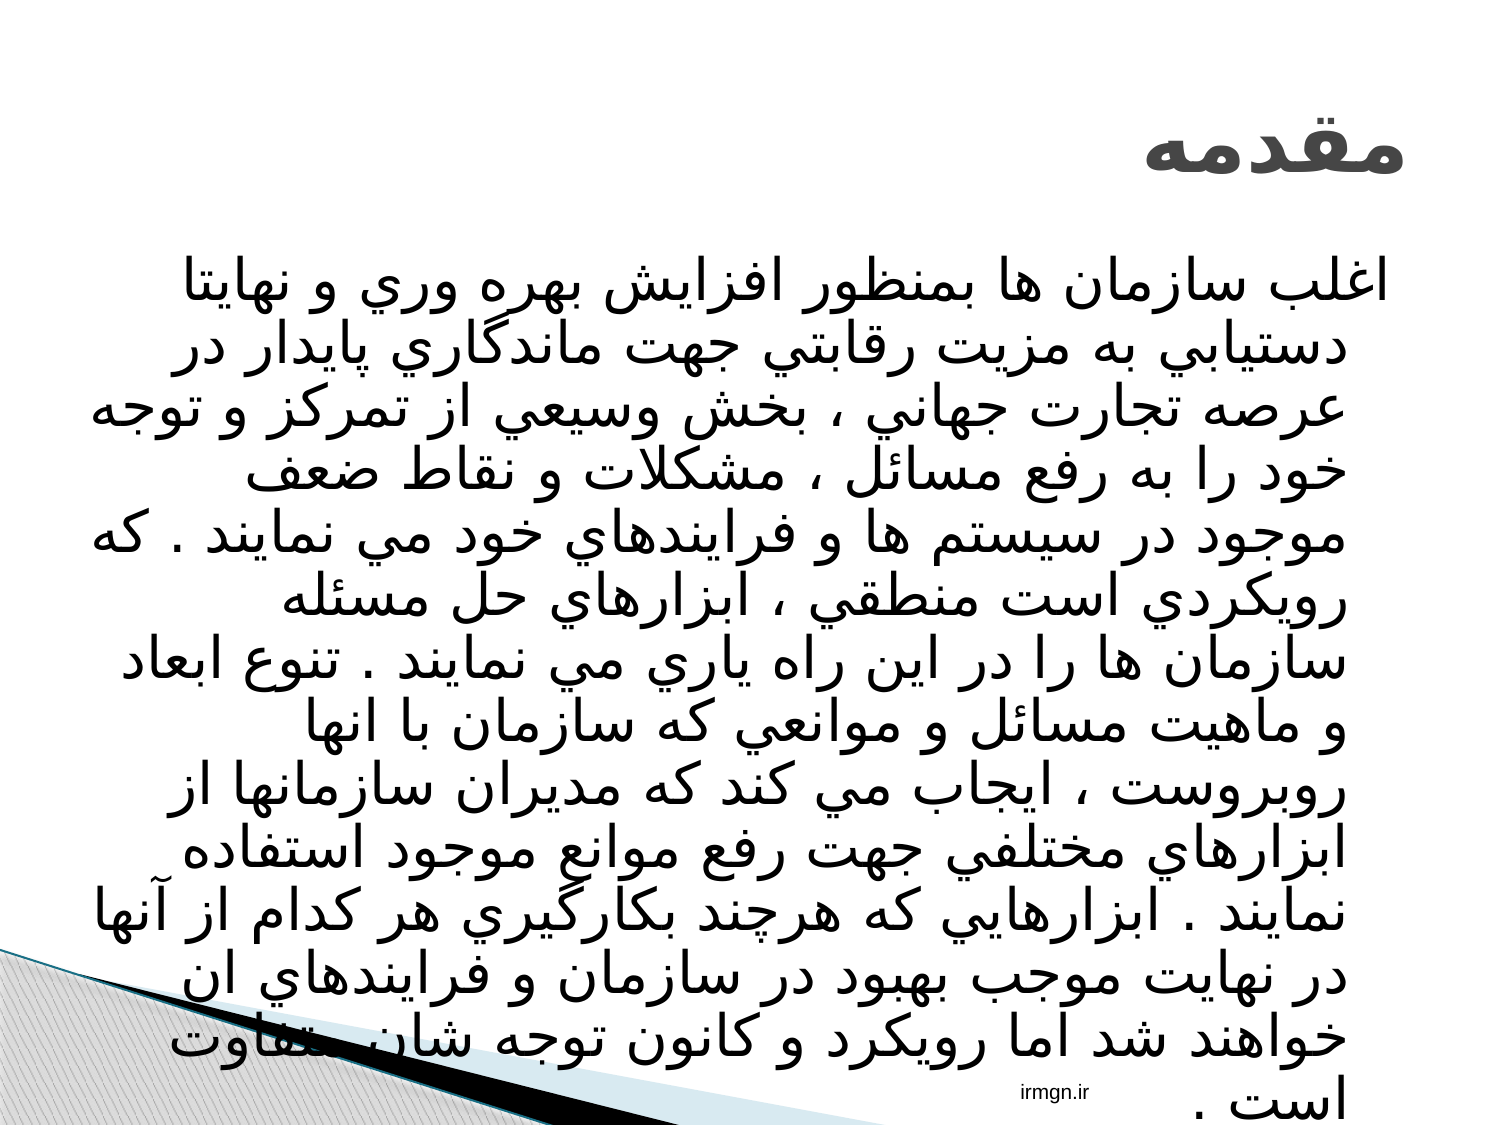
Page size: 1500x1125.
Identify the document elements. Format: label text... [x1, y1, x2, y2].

footer irmgn.ir [718, 1051, 1105, 1112]
title مقدمه [75, 45, 1425, 233]
list اغلب سازمان ها بمنظور افزايش بهره وري و نهايتا دستيابي به مزيت رقابتي جهت ماندگاري پايدار در عرصه تجارت جهاني ، بخش وسيعي از تمركز و توجه خود را به رفع مسائل ، مشكلات و نقاط ضعف موجود در سيستم ها و فرايندهاي خود مي نمايند . كه رويكردي است منطقي ، ابزارهاي حل مسئله سازمان ها را در اين راه ياري مي نمايند . تنوع ابعاد و ماهيت مسائل و موانعي كه سازمان با انها روبروست ، ايجاب مي كند كه مديران سازمانها از ابزارهاي مختلفي جهت رفع موانع موجود استفاده نمايند . ابزارهايي كه هرچند بكارگيري هر كدام از آنها در نهايت موجب بهبود در سازمان و فرايندهاي ان خواهند شد اما رويكرد و كانون توجه شان متفاوت است . [75, 243, 1425, 986]
